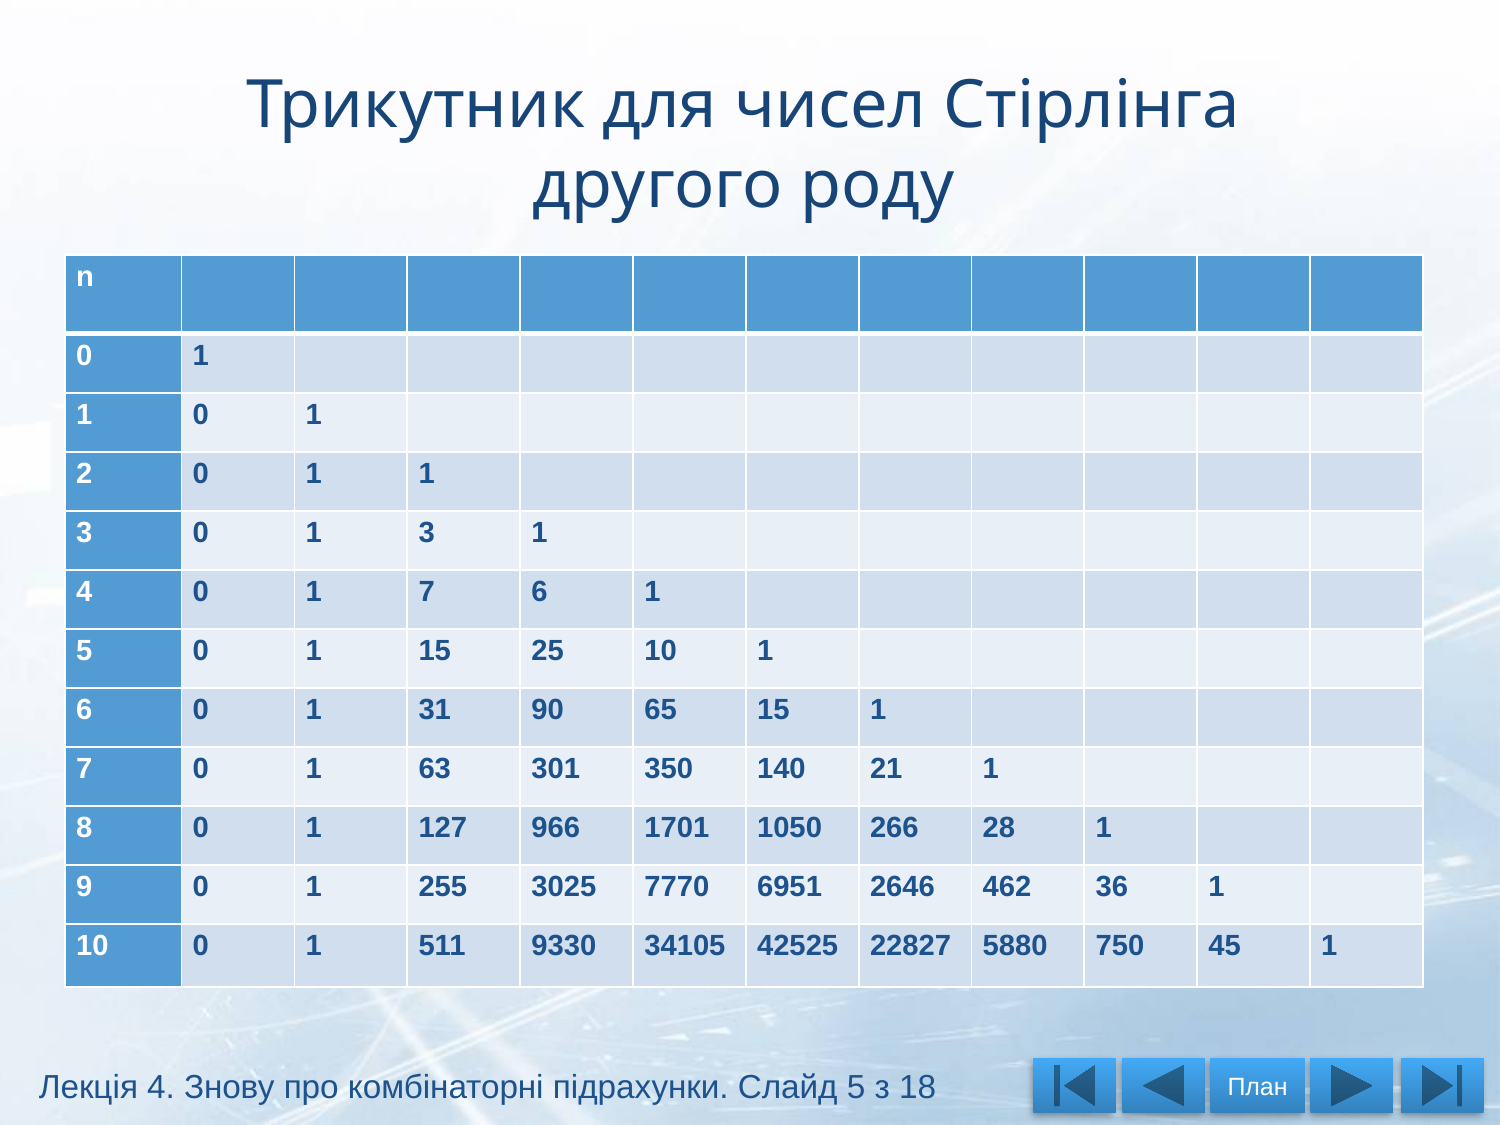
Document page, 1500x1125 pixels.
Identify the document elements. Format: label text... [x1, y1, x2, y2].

text_box Лекція 4. Знову про комбінаторні підрахунки. Слайд 5 з 18 [24, 1057, 953, 1113]
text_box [1033, 1058, 1484, 1114]
picture [0, 0, 1500, 1125]
title Трикутник для чисел Стірлінга другого роду [99, 95, 1388, 188]
